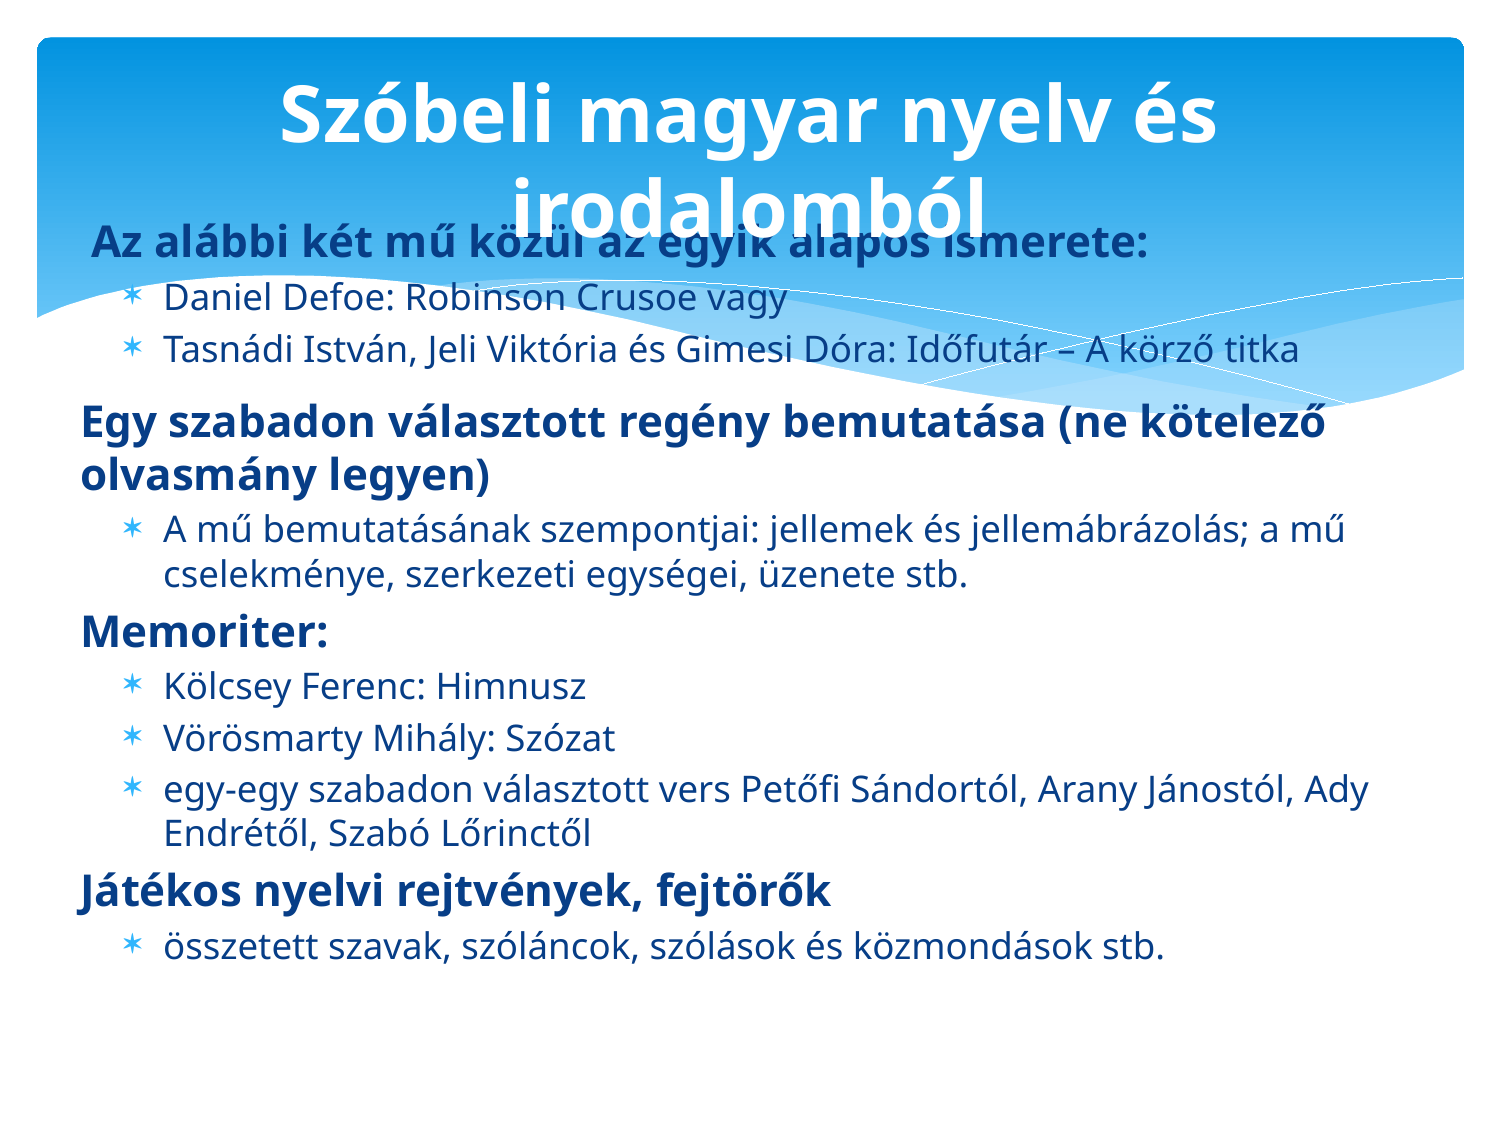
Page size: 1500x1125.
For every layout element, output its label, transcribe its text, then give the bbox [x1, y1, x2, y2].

list Az alábbi két mű közül az egyik alapos ismerete: Daniel Defoe: Robinson Crusoe vagy Tasnádi István, Jeli Viktória és Gimesi Dóra: Időfutár – A körző titka Egy szabadon választott regény bemutatása (ne kötelező olvasmány legyen) A mű bemutatásának szempontjai: jellemek és jellemábrázolás; a mű cselekménye, szerkezeti egységei, üzenete stb. Memoriter: Kölcsey Ferenc: Himnusz Vörösmarty Mihály: Szózat egy-egy szabadon választott vers Petőfi Sándortól, Arany Jánostól, Ady Endrétől, Szabó Lőrinctől Játékos nyelvi rejtvények, fejtörők összetett szavak, szóláncok, szólások és közmondások stb. [64, 184, 1425, 1005]
title Szóbeli magyar nyelv és irodalomból [75, 55, 1425, 261]
